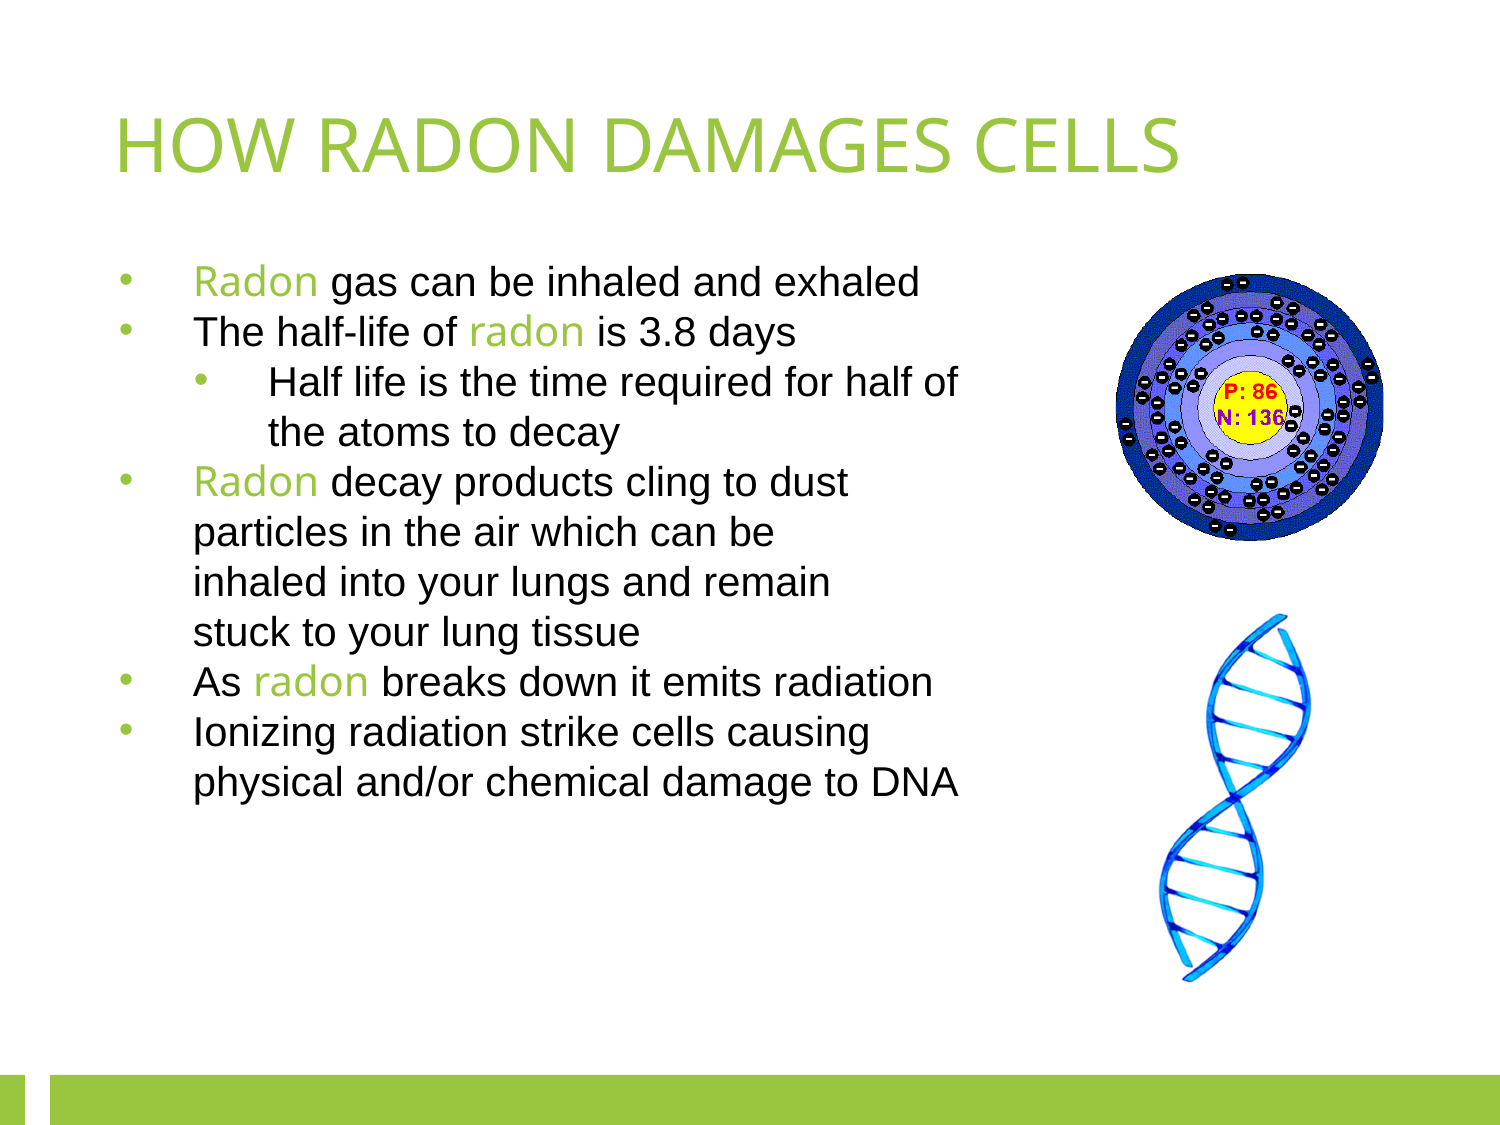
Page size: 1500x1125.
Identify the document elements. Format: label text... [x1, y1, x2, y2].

title HOW RADON DAMAGES CELLS [111, 46, 1492, 236]
text_box [0, 1074, 25, 1125]
picture [1017, 547, 1451, 1048]
text_box Radon gas can be inhaled and exhaled The half-life of radon is 3.8 days Half life is the time required for half of the atoms to decay Radon decay products cling to dust particles in the air which can be inhaled into your lungs and remain stuck to your lung tissue As radon breaks down it emits radiation Ionizing radiation strike cells causing physical and/or chemical damage to DNA [115, 237, 1404, 805]
text_box [50, 1074, 1500, 1125]
